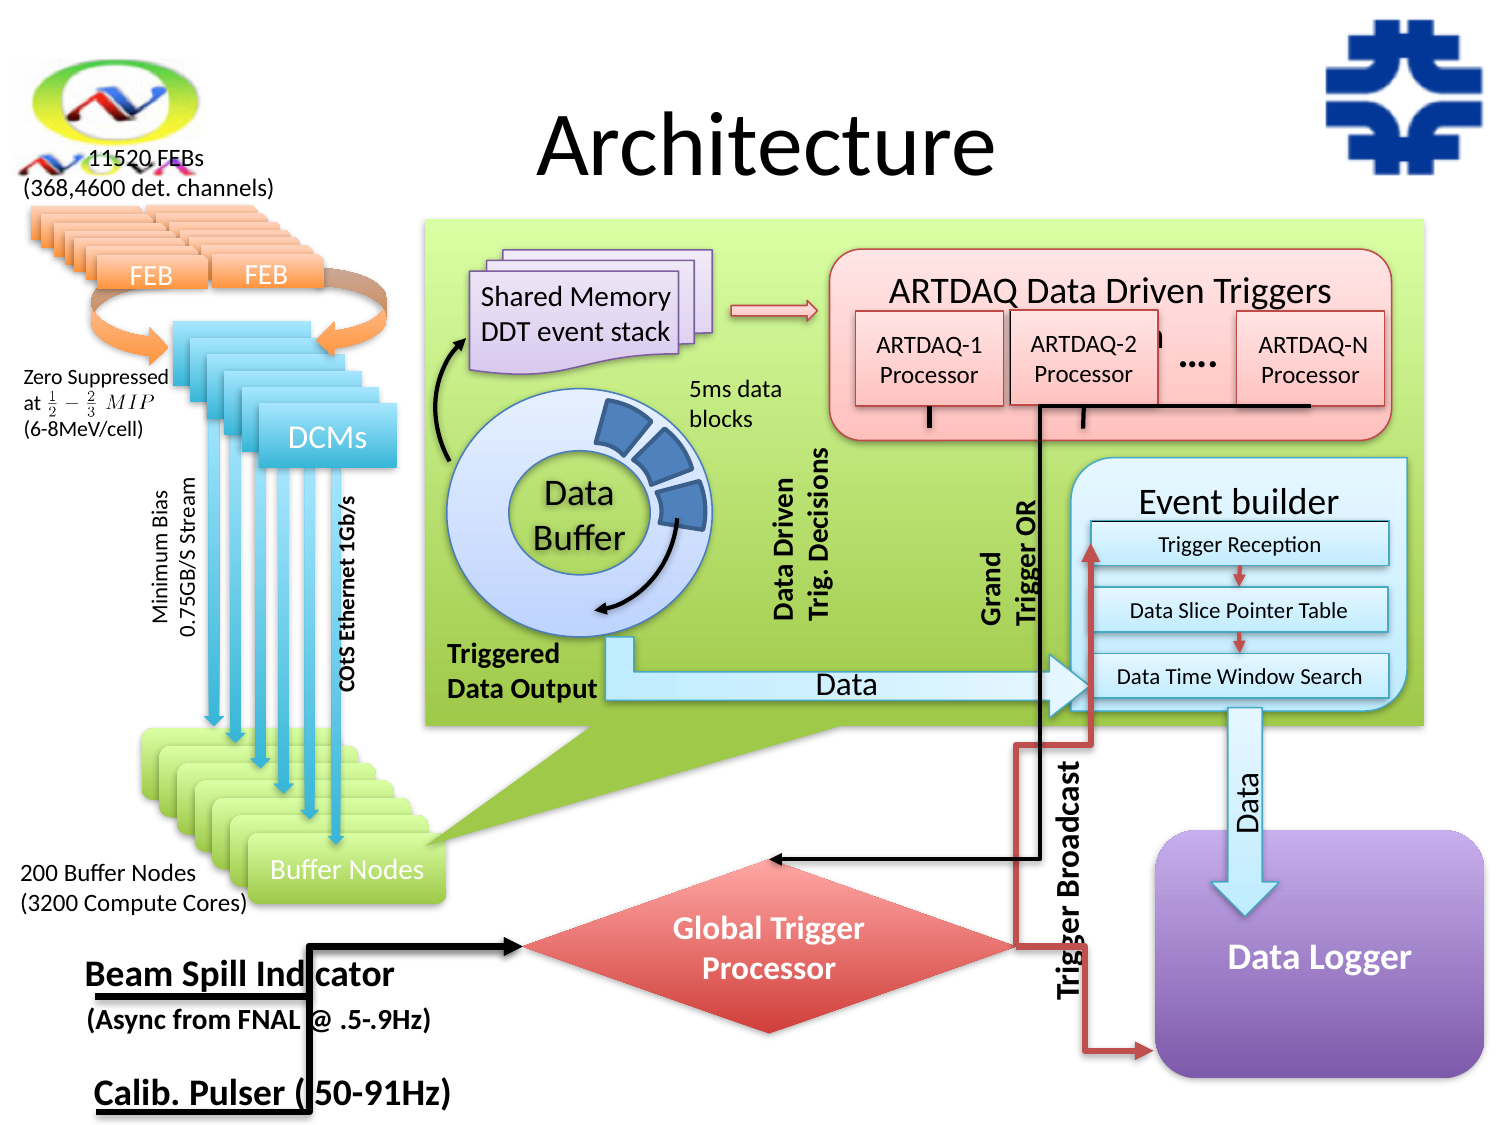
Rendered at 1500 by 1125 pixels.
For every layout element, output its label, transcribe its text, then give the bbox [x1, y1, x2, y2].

picture [1309, 3, 1500, 191]
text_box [3, 133, 1485, 1122]
picture [0, 45, 210, 191]
title Architecture [210, 45, 1323, 132]
